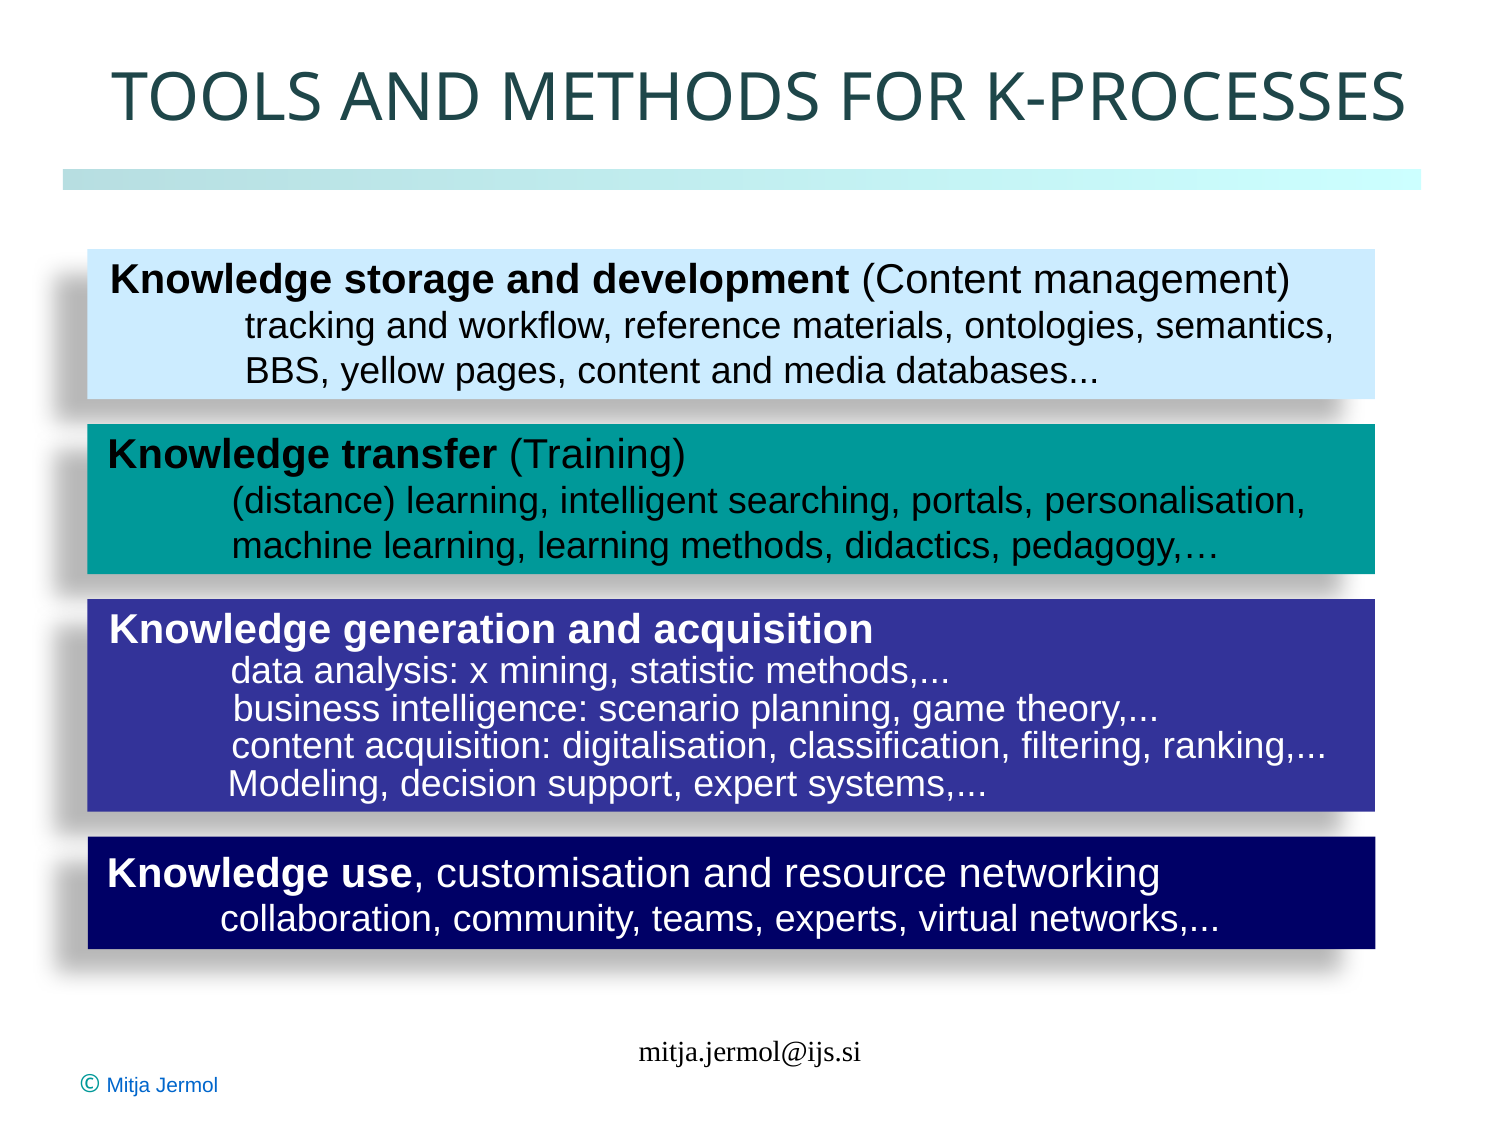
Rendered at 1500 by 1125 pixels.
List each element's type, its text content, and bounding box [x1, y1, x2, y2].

text_box business intelligence: scenario planning, game theory,... [218, 676, 1175, 714]
text_box collaboration, community, teams, experts, virtual networks,... [205, 886, 1236, 947]
text_box Tools and methods for k-processes [75, 12, 1463, 175]
text_box Knowledge storage and development (Content management) [95, 244, 1306, 310]
text_box (distance) learning, intelligent searching, portals, personalisation, machine learning, learning methods, didactics, pedagogy,… [216, 468, 1332, 574]
text_box [87, 249, 1375, 400]
text_box data analysis: x mining, statistic methods,... [215, 639, 967, 699]
text_box [87, 424, 1375, 575]
text_box tracking and workflow, reference materials, ontologies, semantics, BBS, yellow pages, content and media databases... [230, 293, 1361, 399]
text_box Knowledge use, customisation and resource networking [92, 838, 1177, 904]
text_box Knowledge transfer (Training) [92, 419, 702, 485]
footer mitja.jermol@ijs.si [512, 1024, 988, 1103]
text_box Modeling, decision support, expert systems,... [212, 751, 1013, 812]
text_box [87, 836, 1376, 950]
text_box [889, 599, 1375, 812]
text_box [87, 599, 218, 812]
text_box content acquisition: digitalisation, classification, filtering, ranking,... [216, 714, 1354, 774]
text_box Knowledge generation and acquisition [93, 594, 889, 660]
